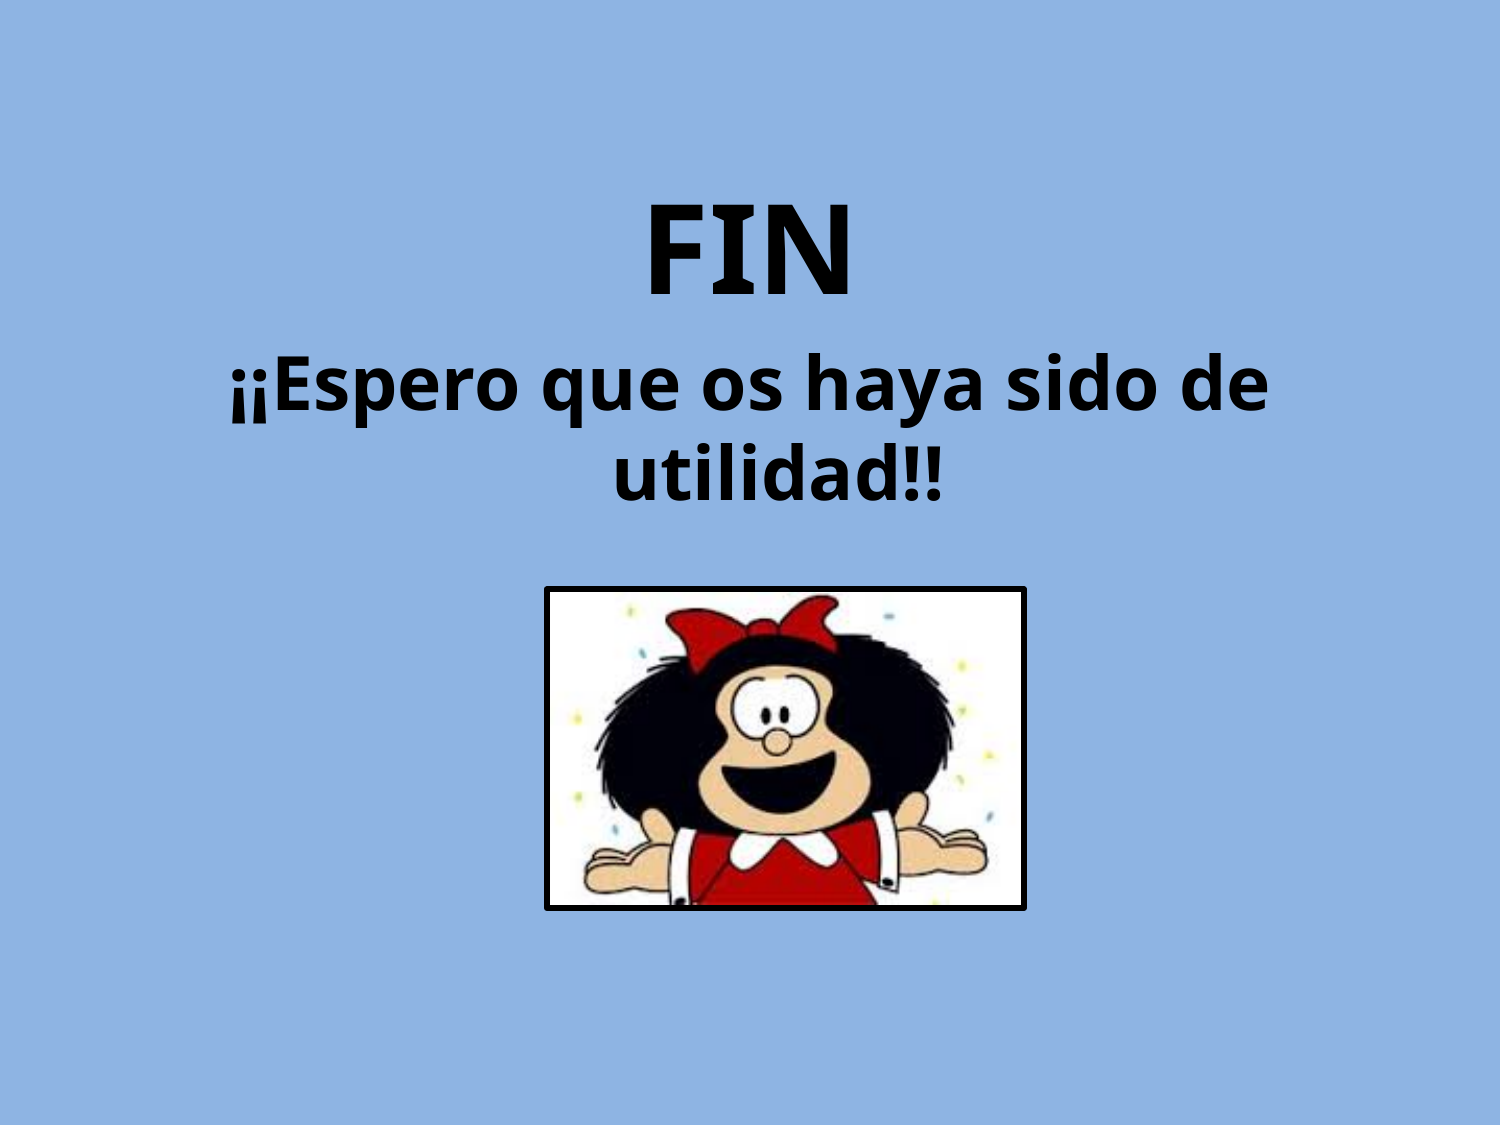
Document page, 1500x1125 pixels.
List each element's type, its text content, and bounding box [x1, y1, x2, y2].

list FIN ¡¡Espero que os haya sido de utilidad!! [75, 162, 1425, 905]
picture [549, 592, 1022, 906]
